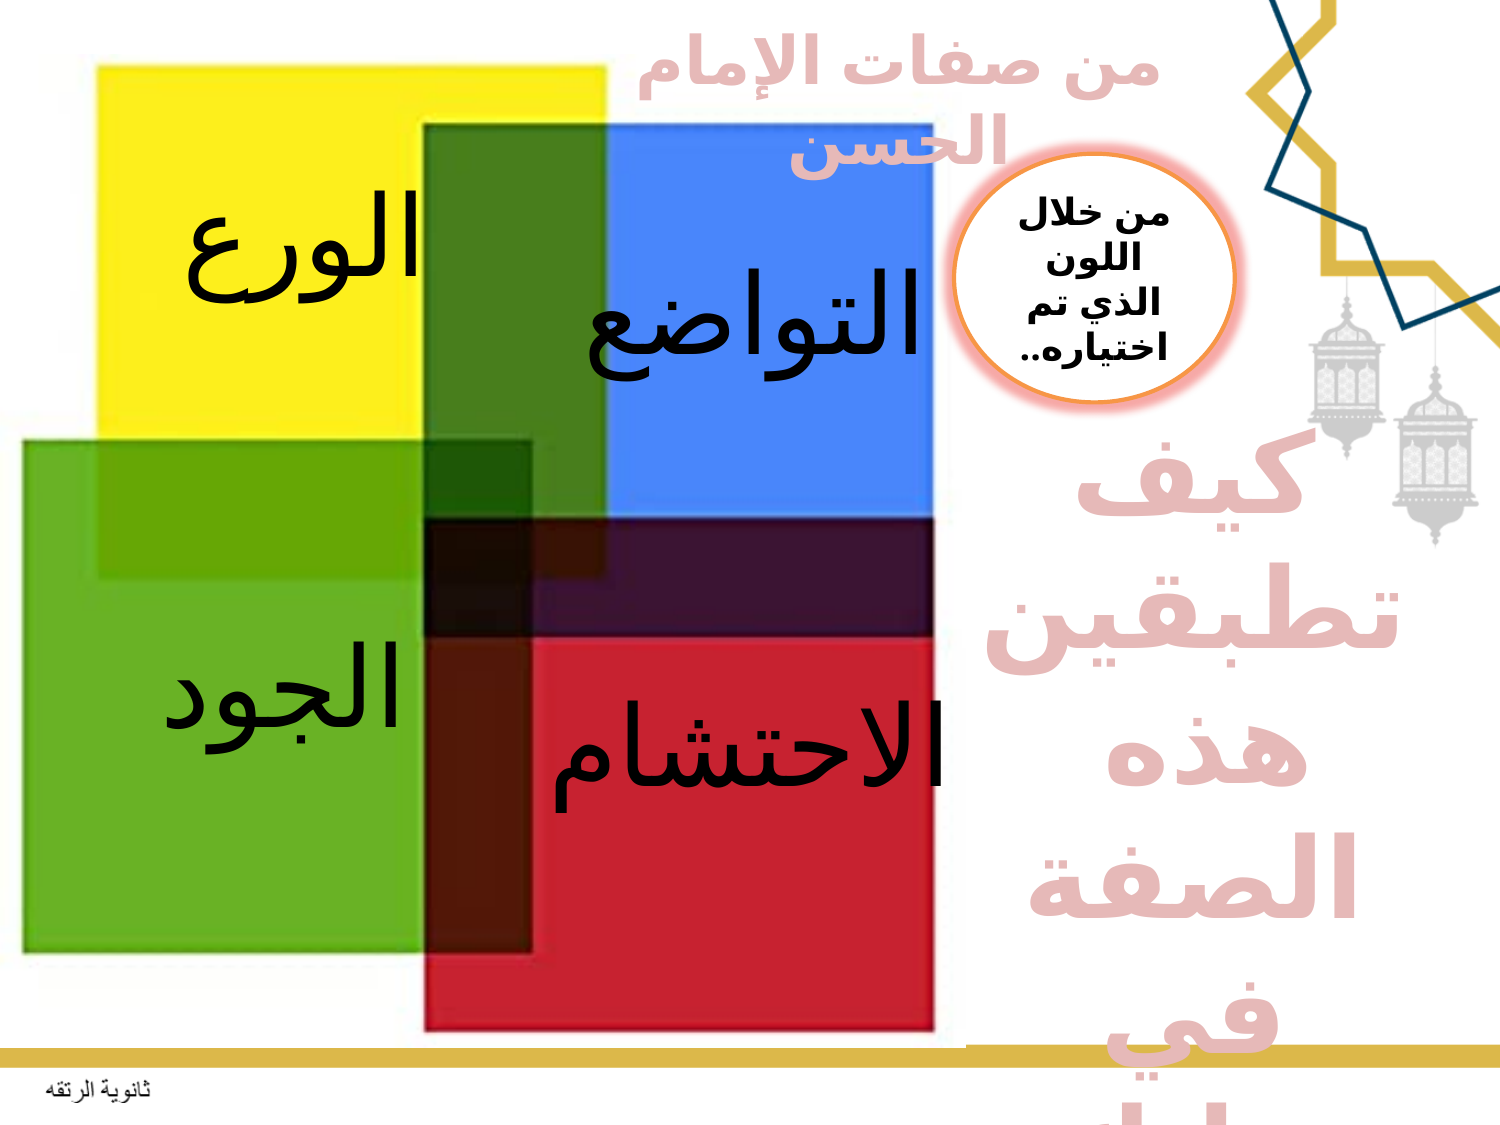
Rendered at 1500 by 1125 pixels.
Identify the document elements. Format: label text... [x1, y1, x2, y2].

text_box من خلال اللون الذي تم اختياره.. [970, 186, 1237, 405]
text_box كيف تطبقين هذه الصفة في حياتك ؟ [965, 393, 1422, 1125]
picture [1271, 0, 1500, 323]
picture [0, 0, 1500, 1125]
text_box من صفات الإمام الحسن [582, 10, 1218, 186]
